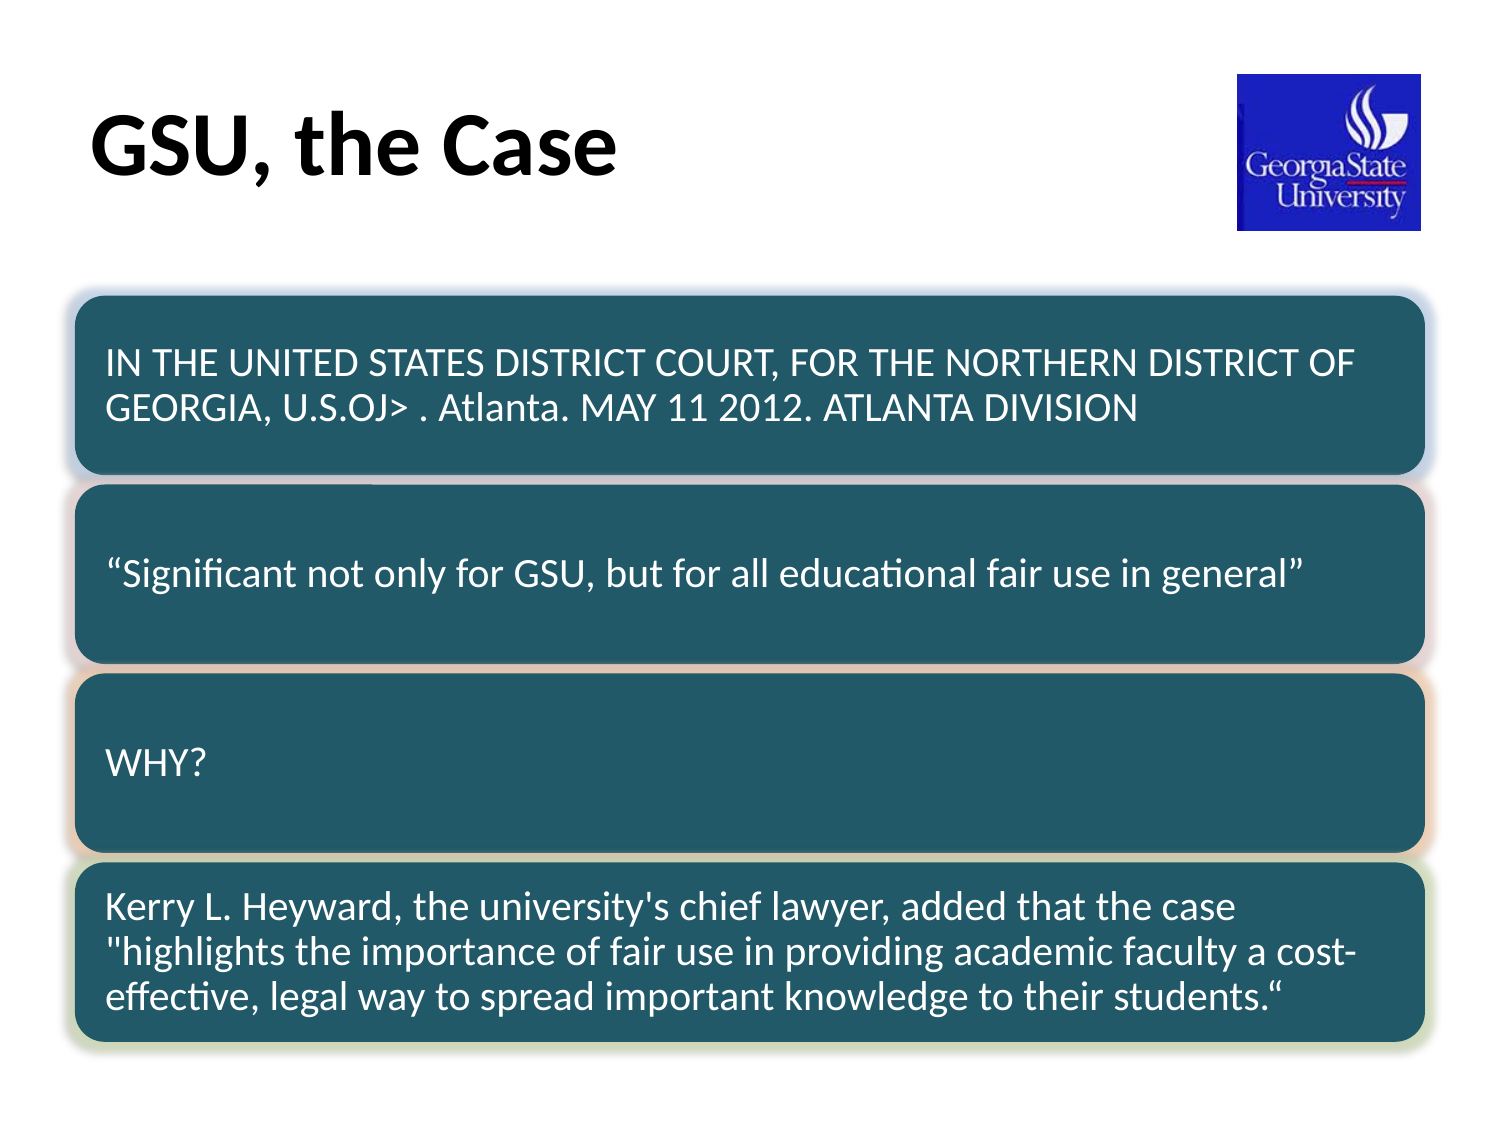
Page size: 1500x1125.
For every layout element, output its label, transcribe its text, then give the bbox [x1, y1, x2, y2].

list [74, 262, 1426, 1076]
picture [1237, 74, 1421, 232]
title GSU, the Case [75, 45, 1425, 233]
